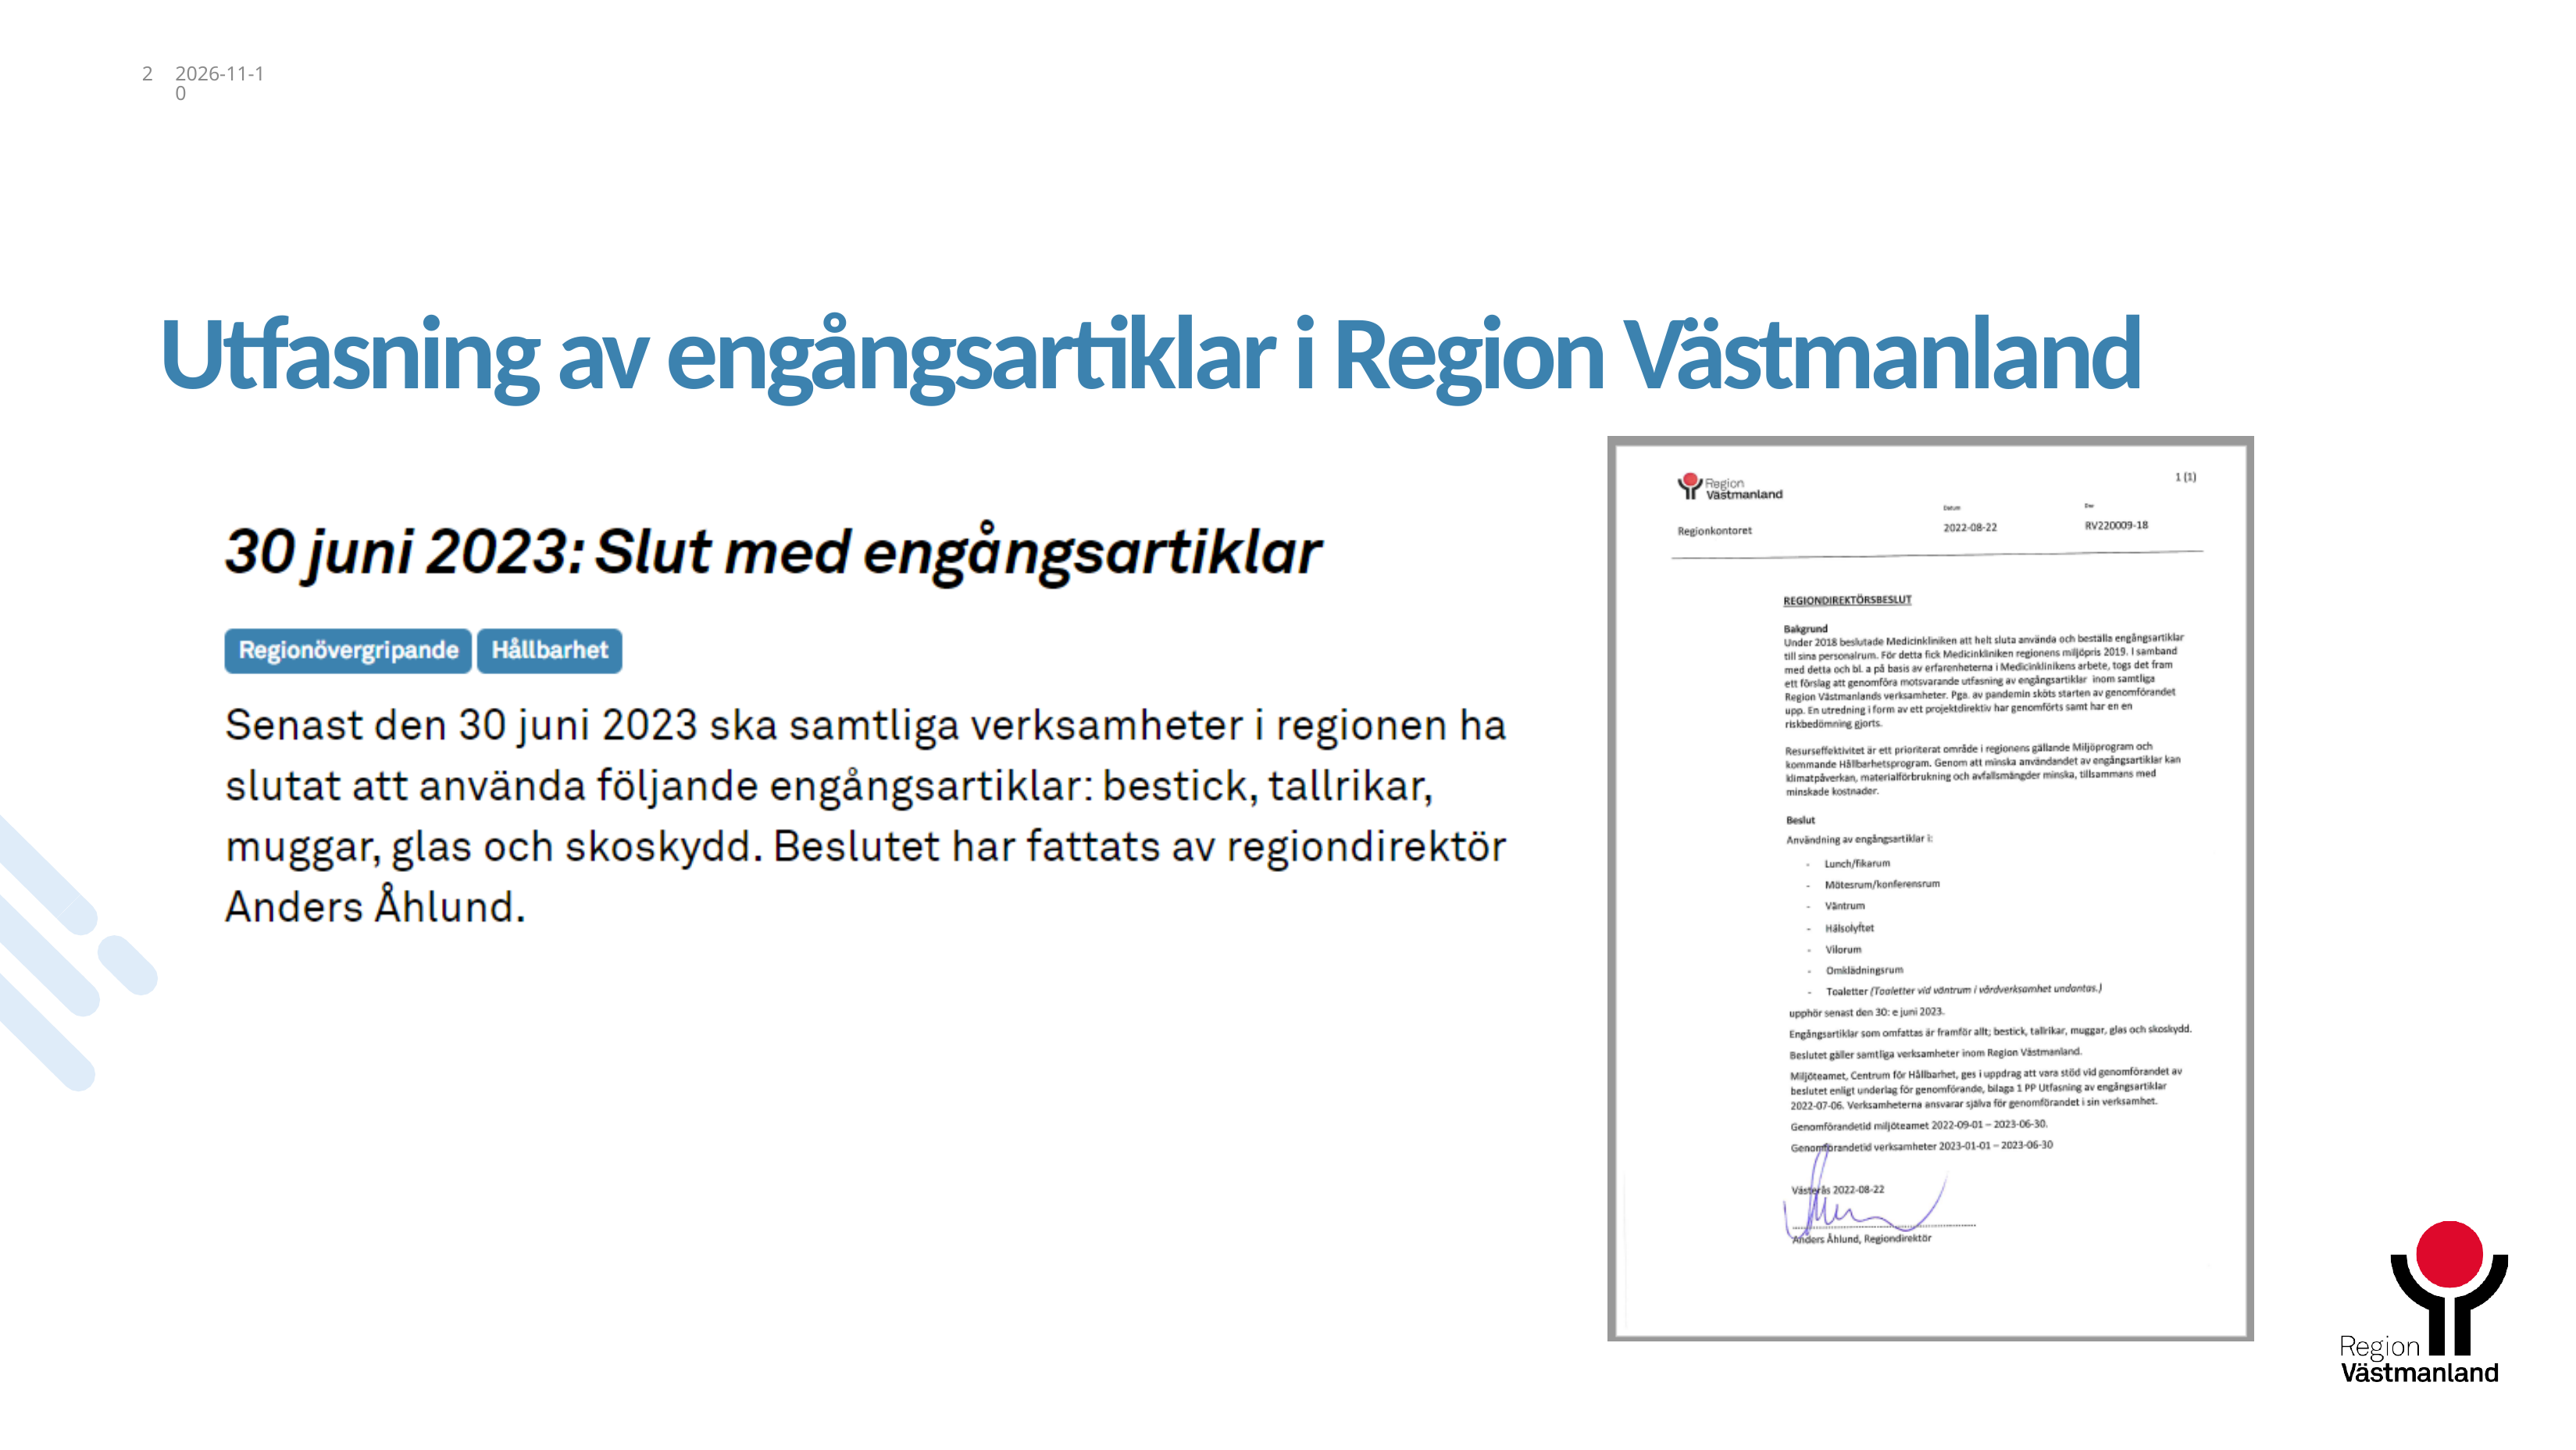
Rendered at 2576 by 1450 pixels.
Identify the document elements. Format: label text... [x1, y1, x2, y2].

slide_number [175, 61, 277, 86]
picture [2341, 1221, 2509, 1382]
picture [175, 508, 1541, 936]
slide_number 2 [107, 61, 154, 86]
title Utfasning av engångsartiklar i Region Västmanland [159, 157, 2417, 420]
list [1607, 436, 2254, 1341]
